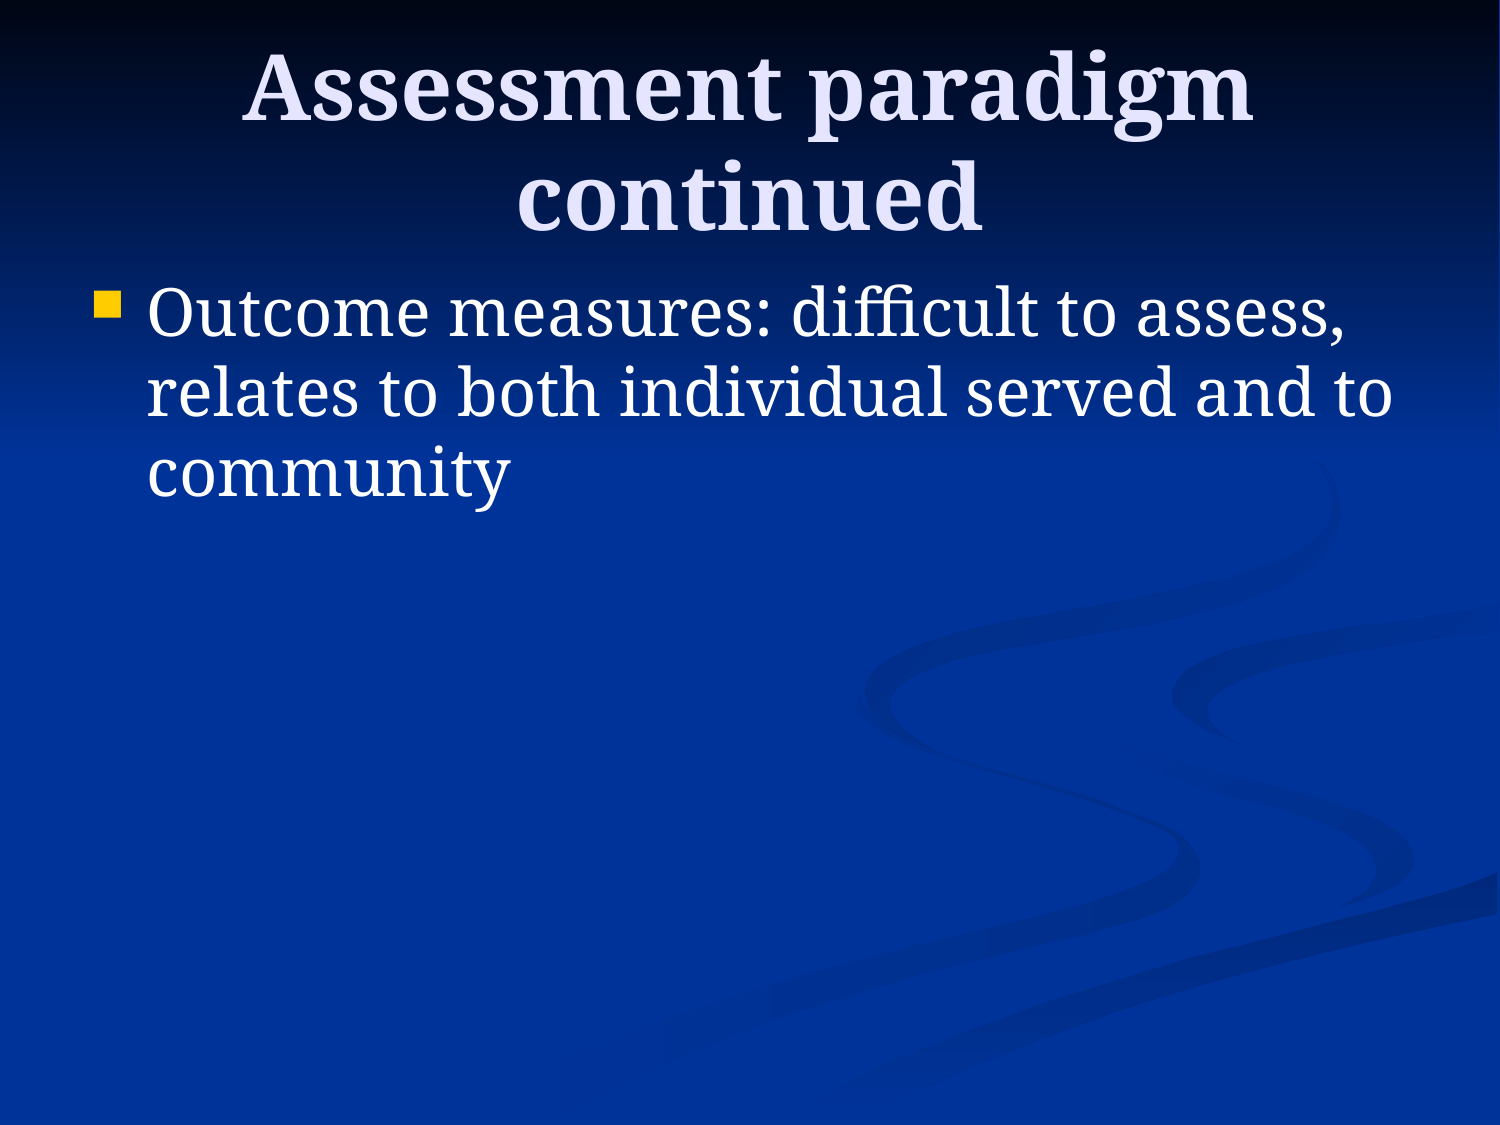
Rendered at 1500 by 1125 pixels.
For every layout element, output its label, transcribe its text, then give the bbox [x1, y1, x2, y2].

title Assessment paradigm continued [74, 44, 1426, 233]
list Outcome measures: difficult to assess, relates to both individual served and to community [74, 262, 1426, 1006]
